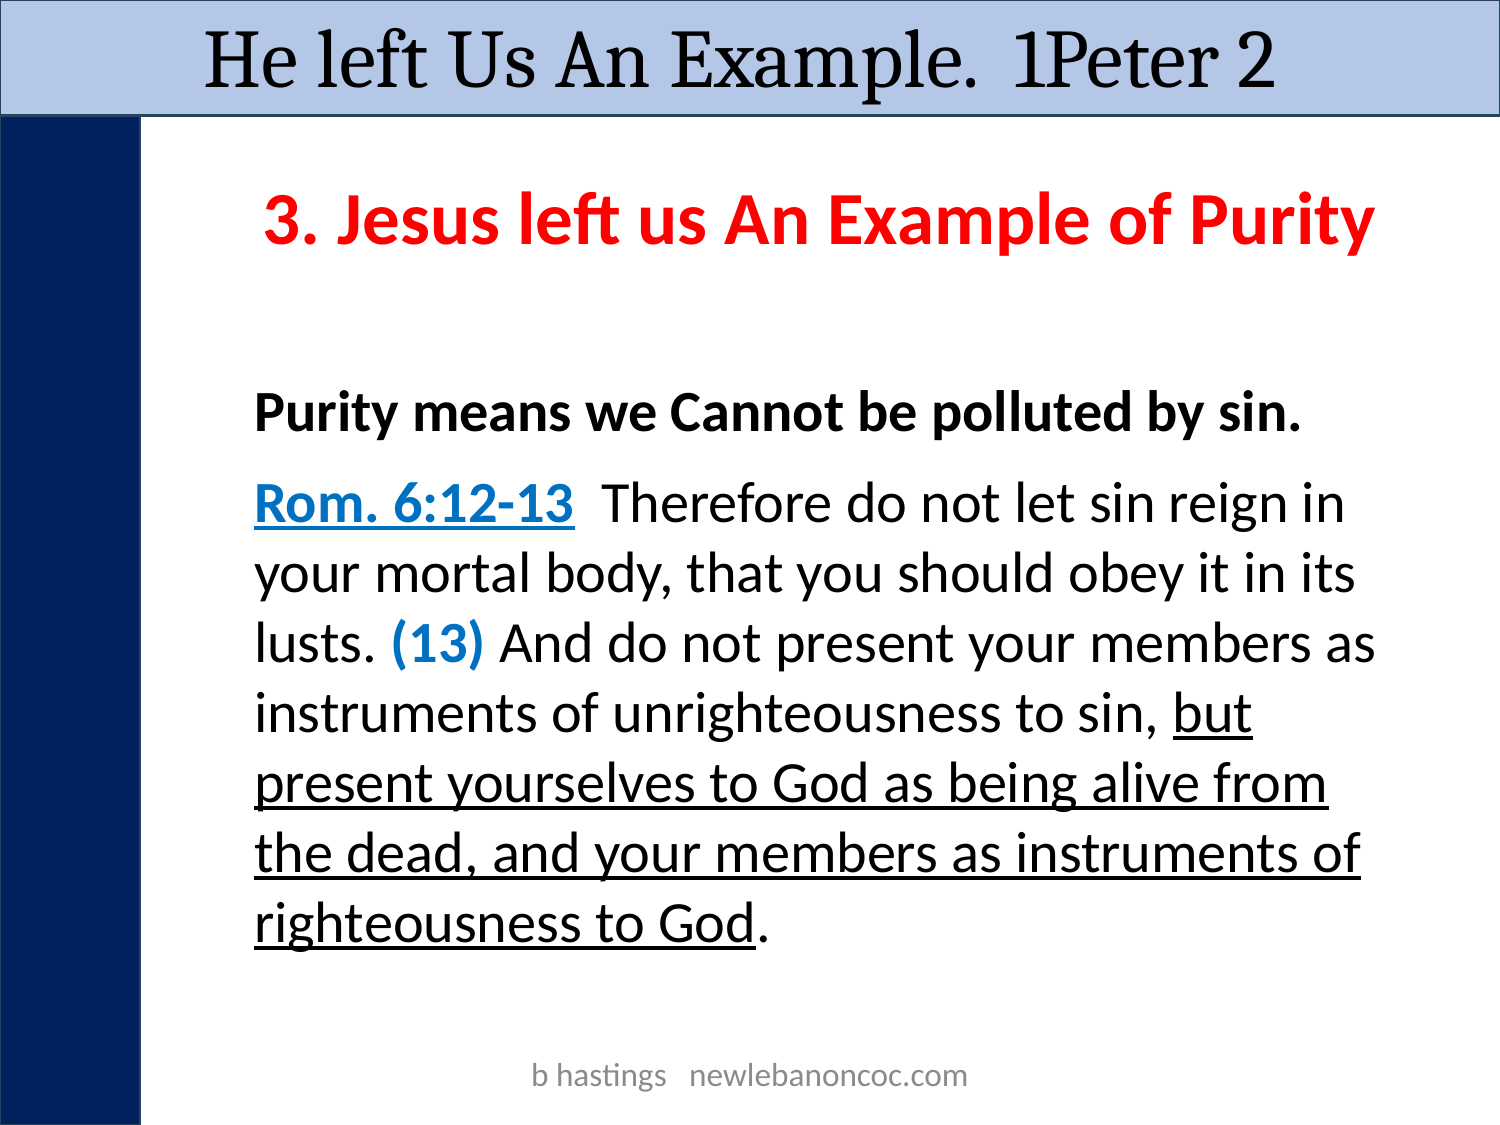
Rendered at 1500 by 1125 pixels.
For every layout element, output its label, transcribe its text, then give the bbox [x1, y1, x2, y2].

text_box [0, 117, 141, 1125]
text_box He left Us An Example. 1Peter 2 [0, 0, 1500, 112]
text_box Purity means we Cannot be polluted by sin. Rom. 6:12-13 Therefore do not let sin reign in your mortal body, that you should obey it in its lusts. (13) And do not present your members as instruments of unrighteousness to sin, but present yourselves to God as being alive from the dead, and your members as instruments of righteousness to God. [239, 366, 1416, 962]
text_box 3. Jesus left us An Example of Purity [140, 148, 1500, 268]
footer b hastings newlebanoncoc.com [496, 1042, 1004, 1103]
text_box [0, 112, 1500, 117]
